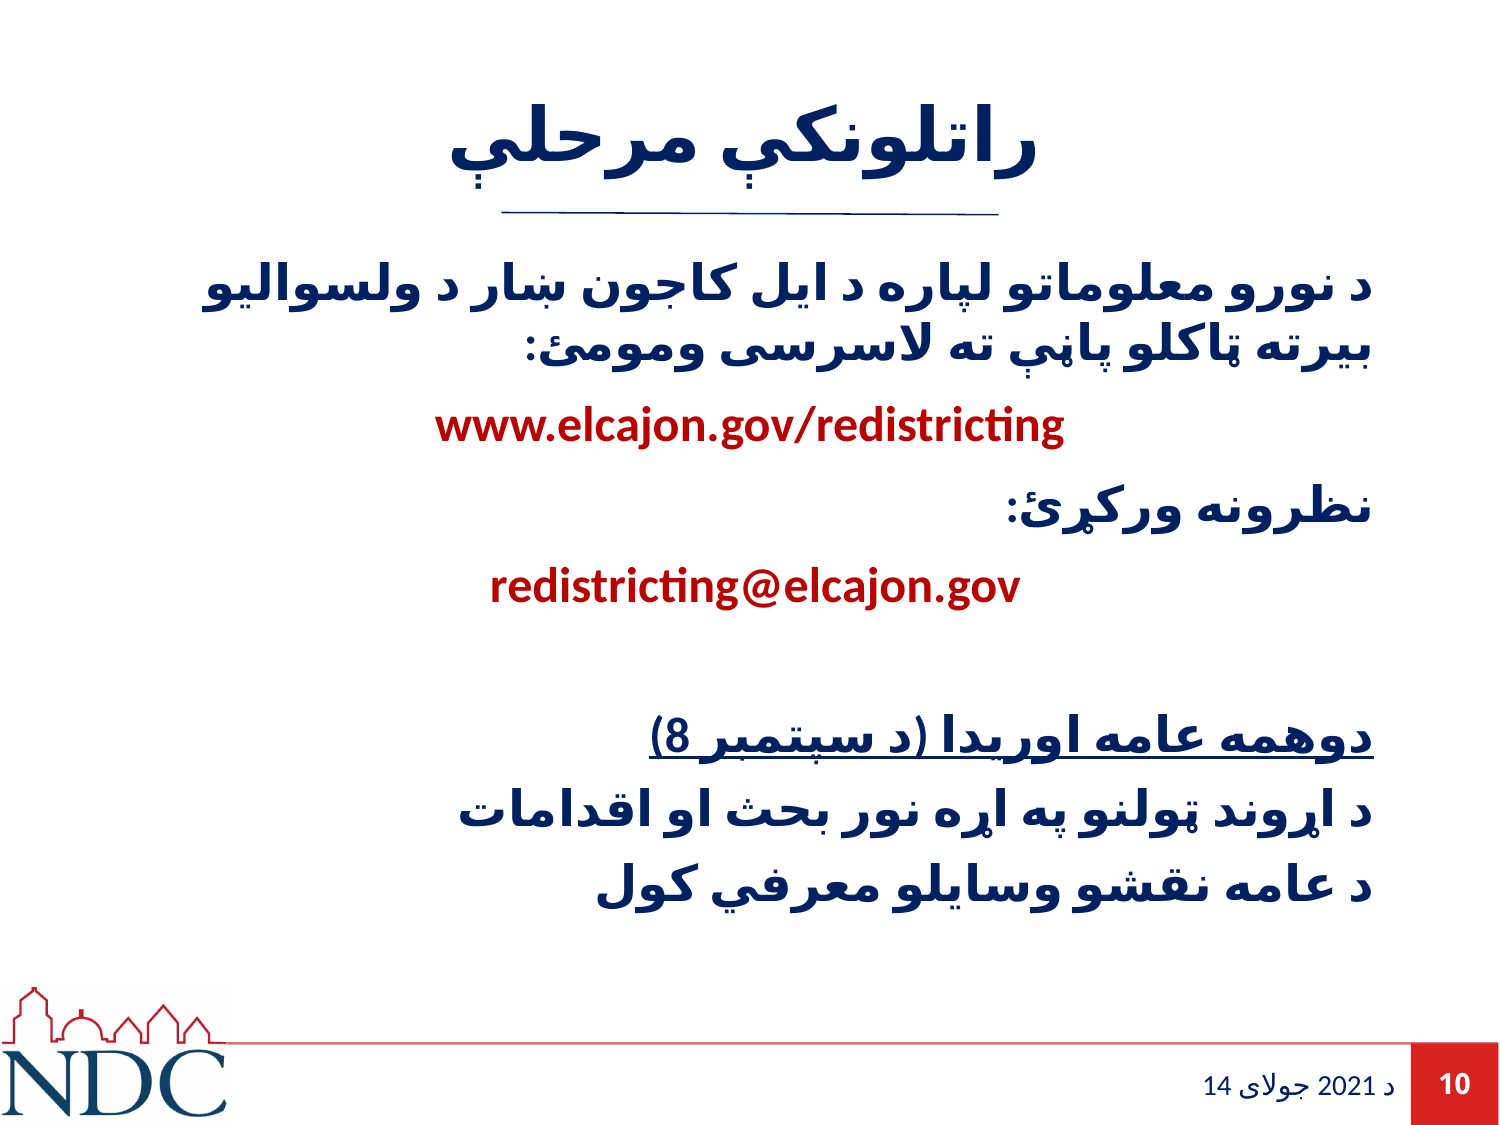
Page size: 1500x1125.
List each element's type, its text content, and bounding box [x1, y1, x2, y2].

title راتلونکې مرحلې [50, 50, 1438, 213]
slide_number د 2021 جولای 14 [1149, 1043, 1411, 1125]
slide_number 10 [1411, 1043, 1499, 1125]
list د نورو معلوماتو لپاره د ایل کاجون ښار د ولسوالیو بیرته ټاکلو پاڼې ته لاسرسی ومومئ: www.elcajon.gov/redistricting نظرونه ورکړئ: redistricting@elcajon.gov دوهمه عامه اوریدا (د سپتمبر 8) د اړوند ټولنو په اړه نور بحث او اقدامات د عامه نقشو وسایلو معرفي کول [110, 242, 1390, 1014]
picture [1, 987, 227, 1125]
